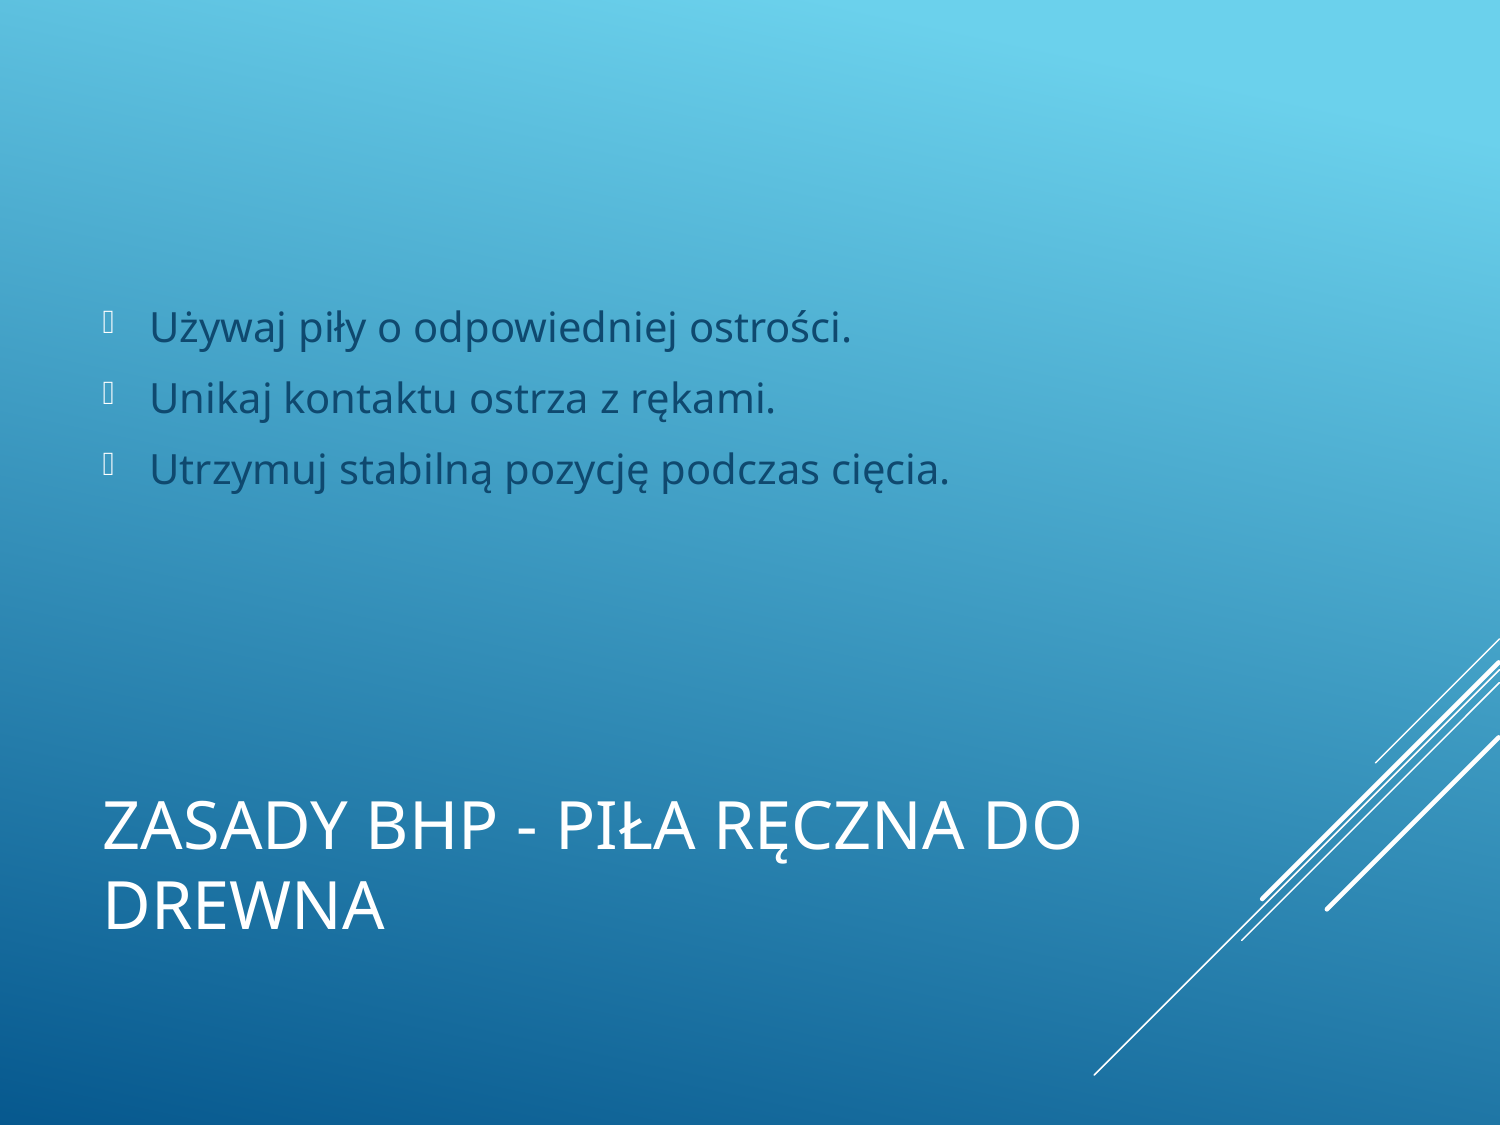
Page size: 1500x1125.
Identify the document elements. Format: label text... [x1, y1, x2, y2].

list Używaj piły o odpowiedniej ostrości. Unikaj kontaktu ostrza z rękami. Utrzymuj stabilną pozycję podczas cięcia. [87, 87, 1163, 706]
title Zasady BHP - Piła ręczna do drewna [87, 737, 1163, 988]
